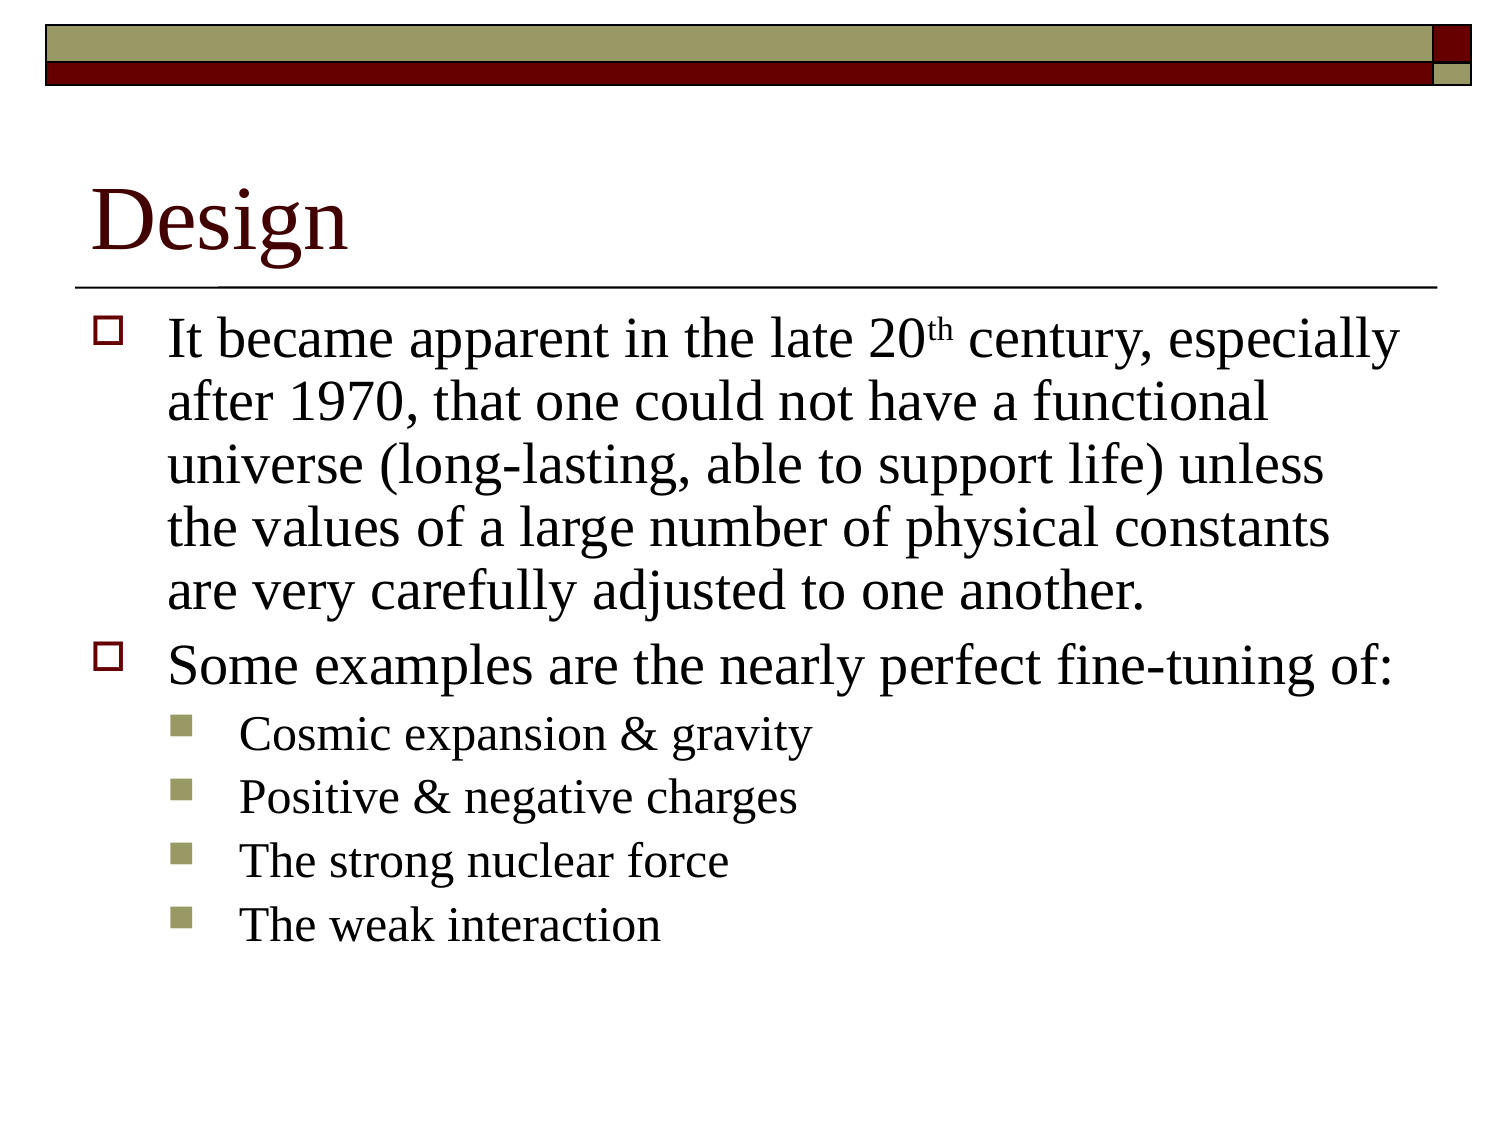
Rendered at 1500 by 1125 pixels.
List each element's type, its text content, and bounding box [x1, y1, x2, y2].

list It became apparent in the late 20th century, especially after 1970, that one could not have a functional universe (long-lasting, able to support life) unless the values of a large number of physical constants are very carefully adjusted to one another. Some examples are the nearly perfect fine-tuning of: Cosmic expansion & gravity Positive & negative charges The strong nuclear force The weak interaction [75, 299, 1425, 1006]
title Design [75, 87, 1425, 275]
